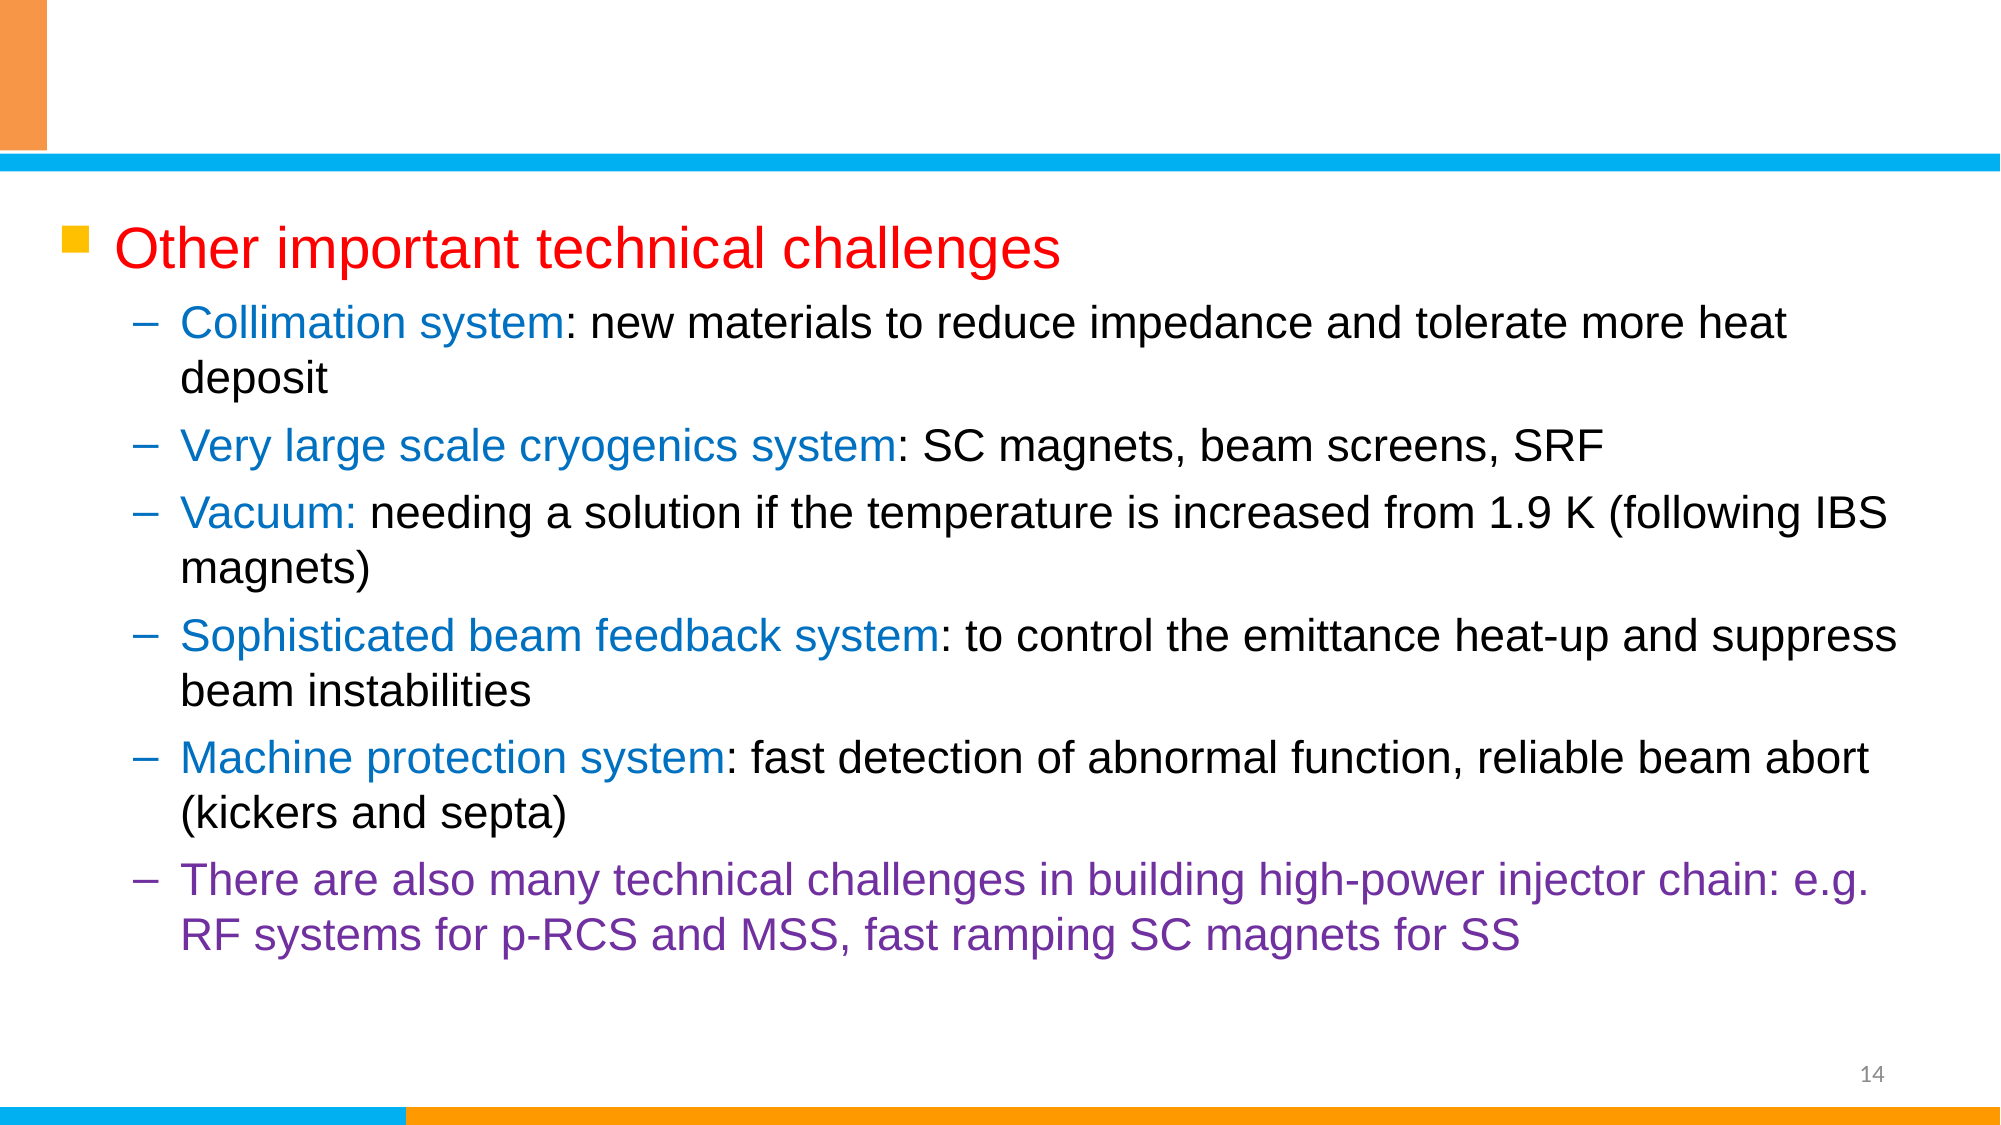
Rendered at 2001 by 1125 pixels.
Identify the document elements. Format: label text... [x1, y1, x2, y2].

slide_number 14 [1433, 1042, 1900, 1103]
list Other important technical challenges Collimation system: new materials to reduce impedance and tolerate more heat deposit Very large scale cryogenics system: SC magnets, beam screens, SRF Vacuum: needing a solution if the temperature is increased from 1.9 K (following IBS magnets) Sophisticated beam feedback system: to control the emittance heat-up and suppress beam instabilities Machine protection system: fast detection of abnormal function, reliable beam abort (kickers and septa) There are also many technical challenges in building high-power injector chain: e.g. RF systems for p-RCS and MSS, fast ramping SC magnets for SS [43, 196, 1945, 1012]
